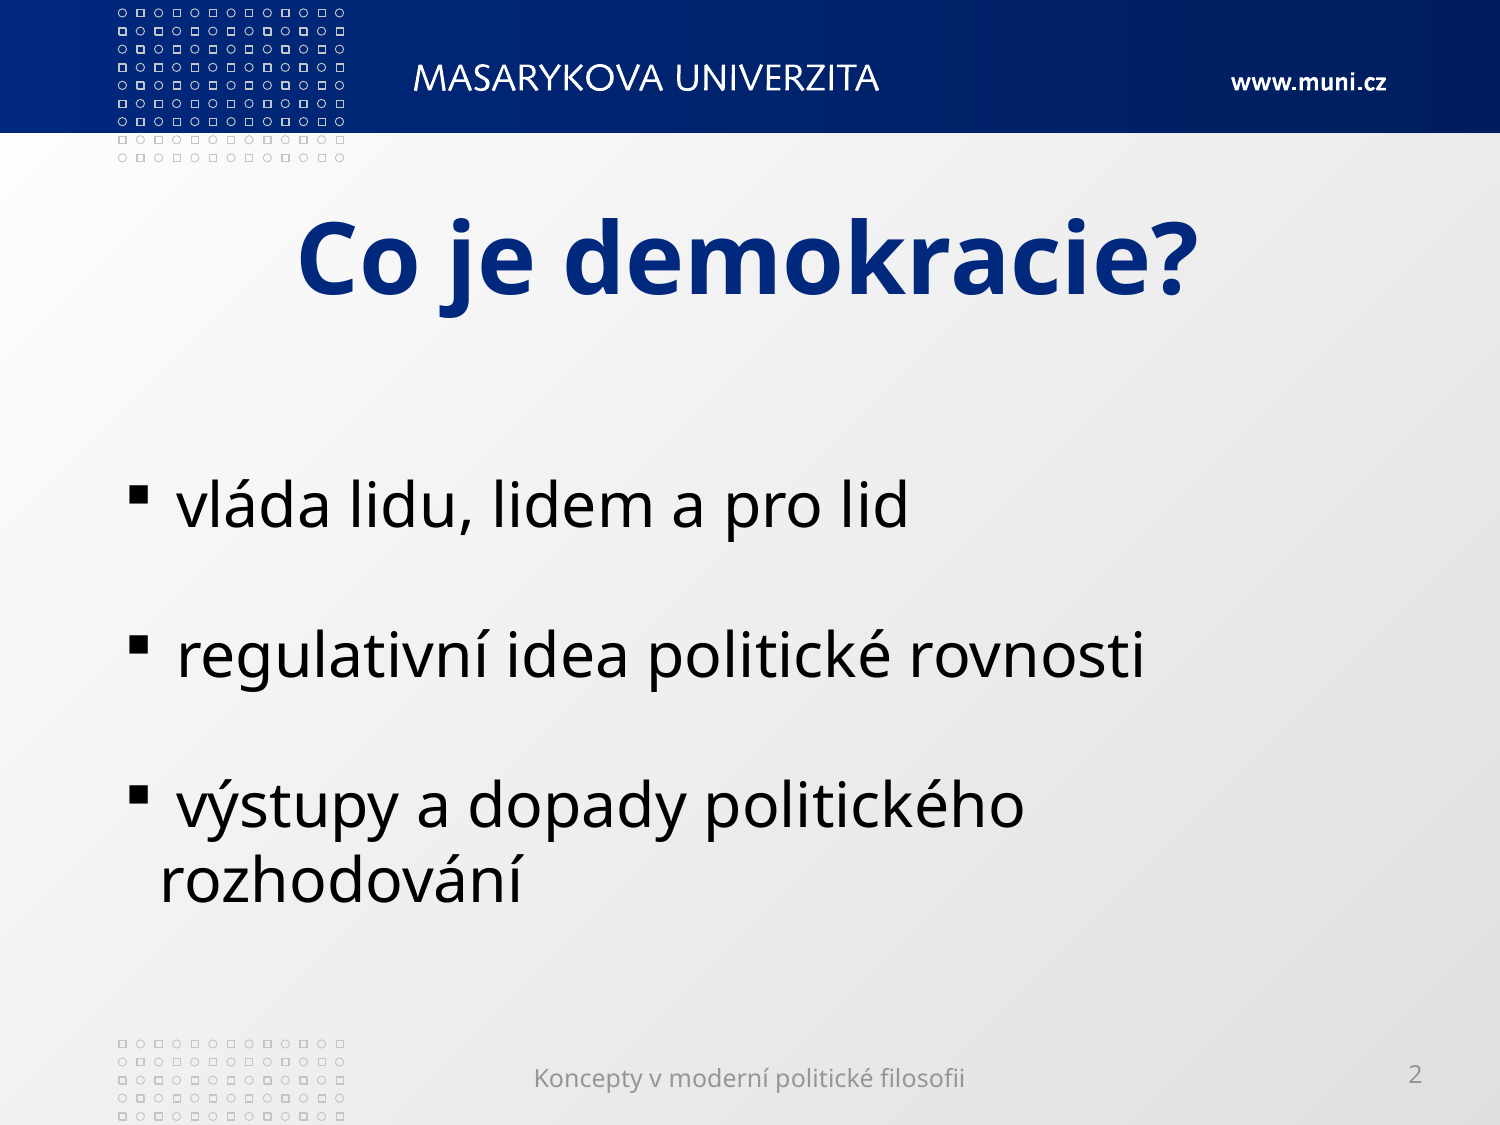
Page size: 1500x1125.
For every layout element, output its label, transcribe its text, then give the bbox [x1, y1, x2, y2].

footer Koncepty v moderní politické filosofii [419, 1024, 1081, 1101]
title Co je demokracie? [87, 151, 1409, 323]
text_box vláda lidu, lidem a pro lid regulativní idea politické rovnosti výstupy a dopady politického rozhodování [109, 382, 1409, 923]
slide_number 2 [1124, 1024, 1438, 1101]
